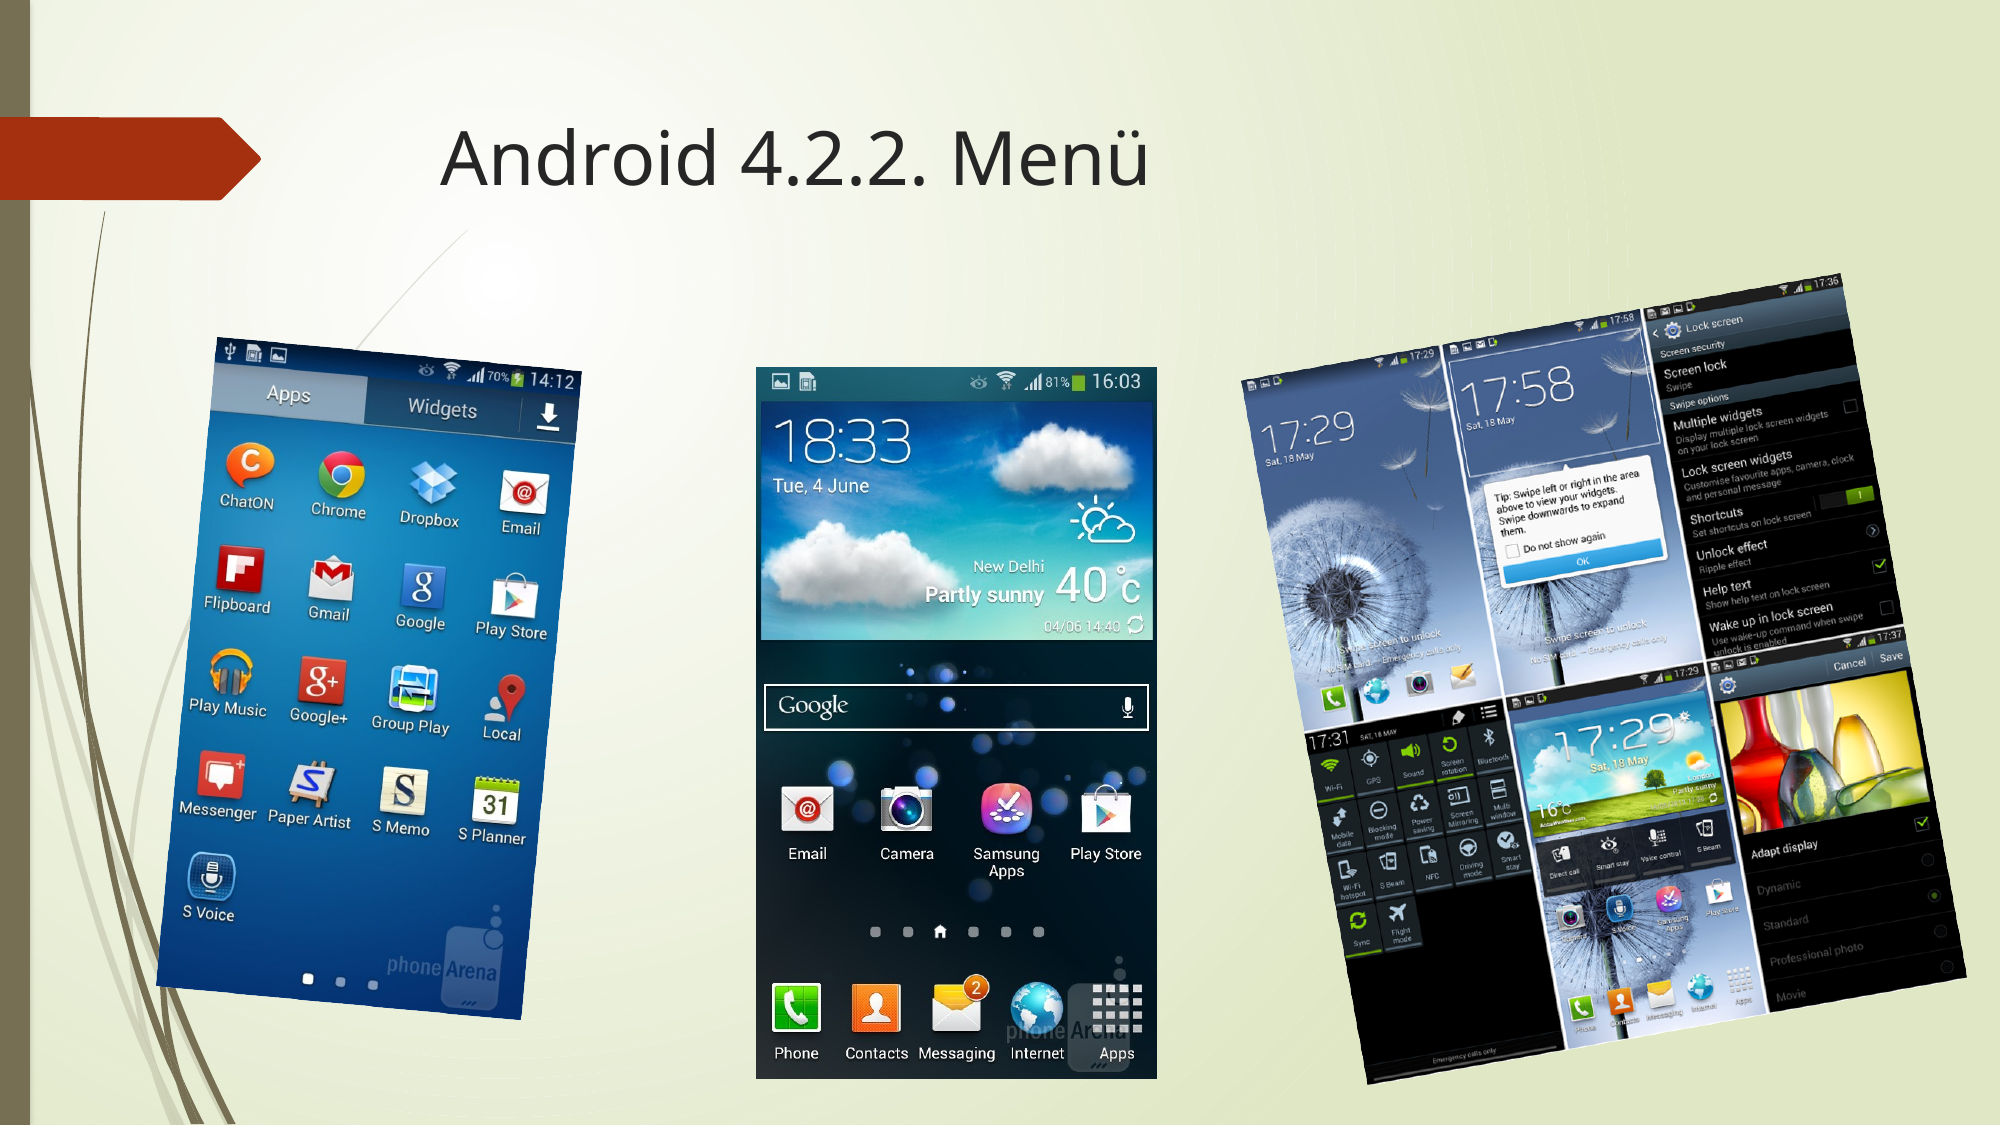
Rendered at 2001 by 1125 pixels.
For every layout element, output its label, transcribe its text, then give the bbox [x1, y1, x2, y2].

title Android 4.2.2. Menü [425, 102, 1888, 313]
picture [156, 338, 581, 1020]
picture [1241, 274, 1966, 1085]
picture [755, 367, 1157, 1079]
picture [755, 548, 759, 568]
